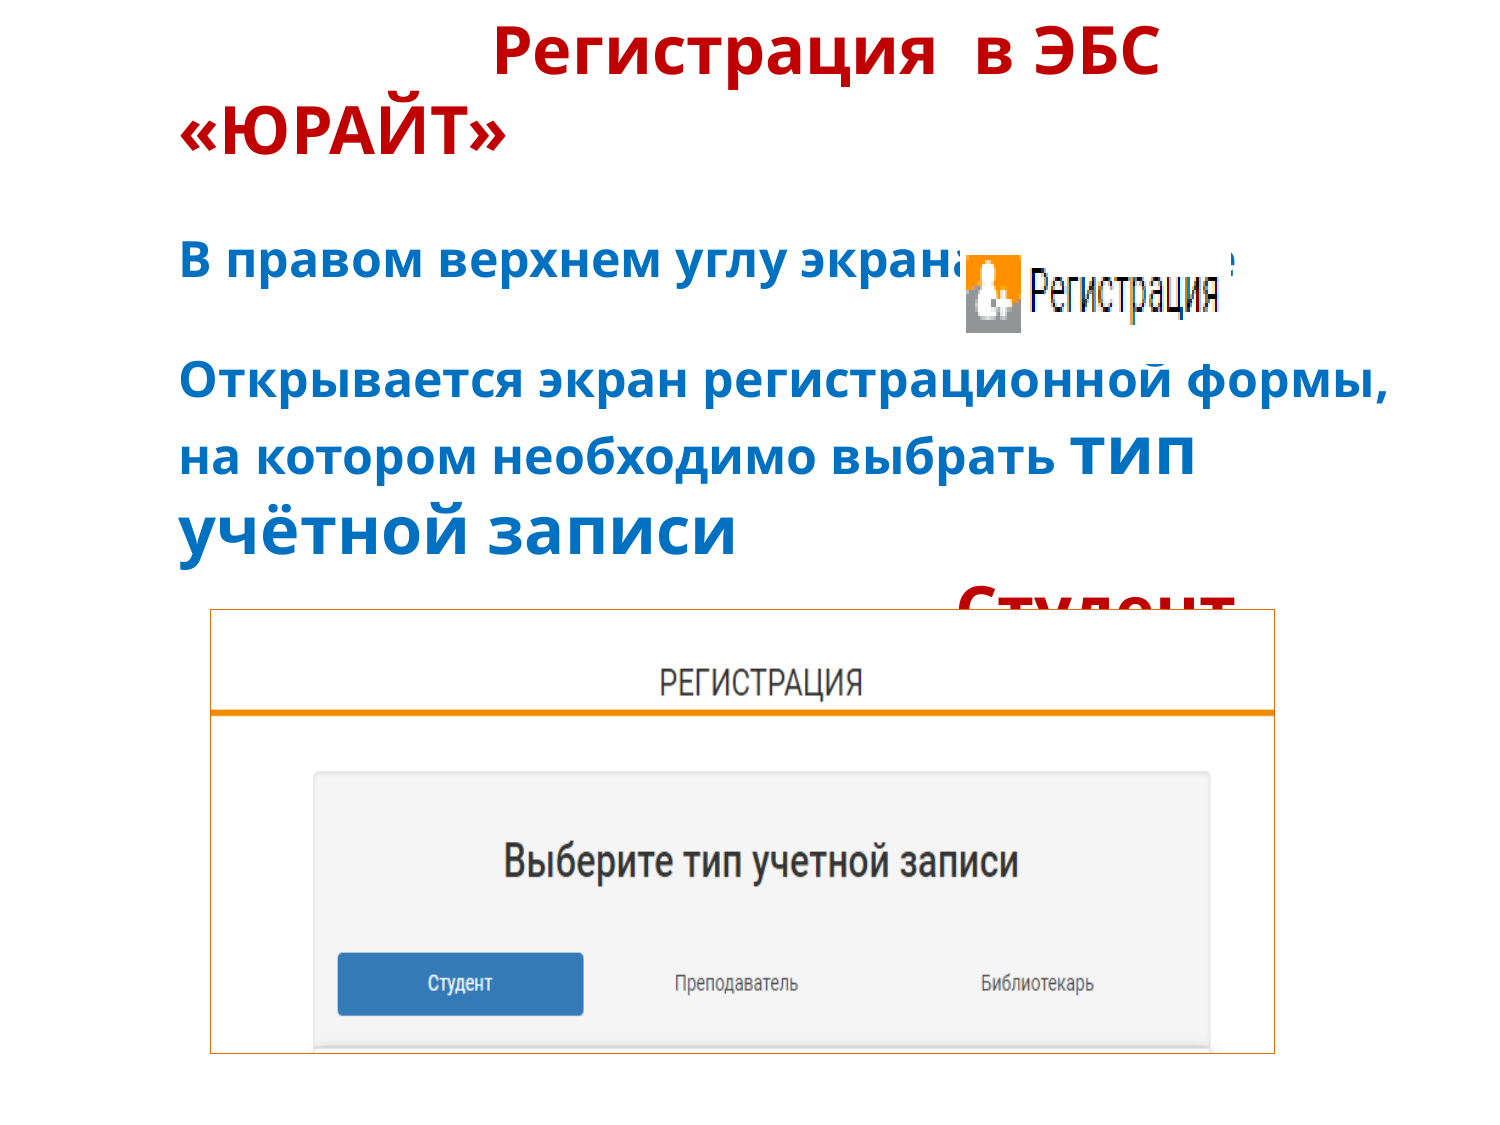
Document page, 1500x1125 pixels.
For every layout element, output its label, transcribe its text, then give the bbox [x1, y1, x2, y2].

picture [960, 234, 1231, 364]
picture [210, 609, 1275, 1054]
title Регистрация в ЭБС «ЮРАЙТ» В правом верхнем углу экрана нажмите Открывается экран регистрационной формы, на котором необходимо выбрать тип учётной записи Студент [164, 0, 1425, 176]
